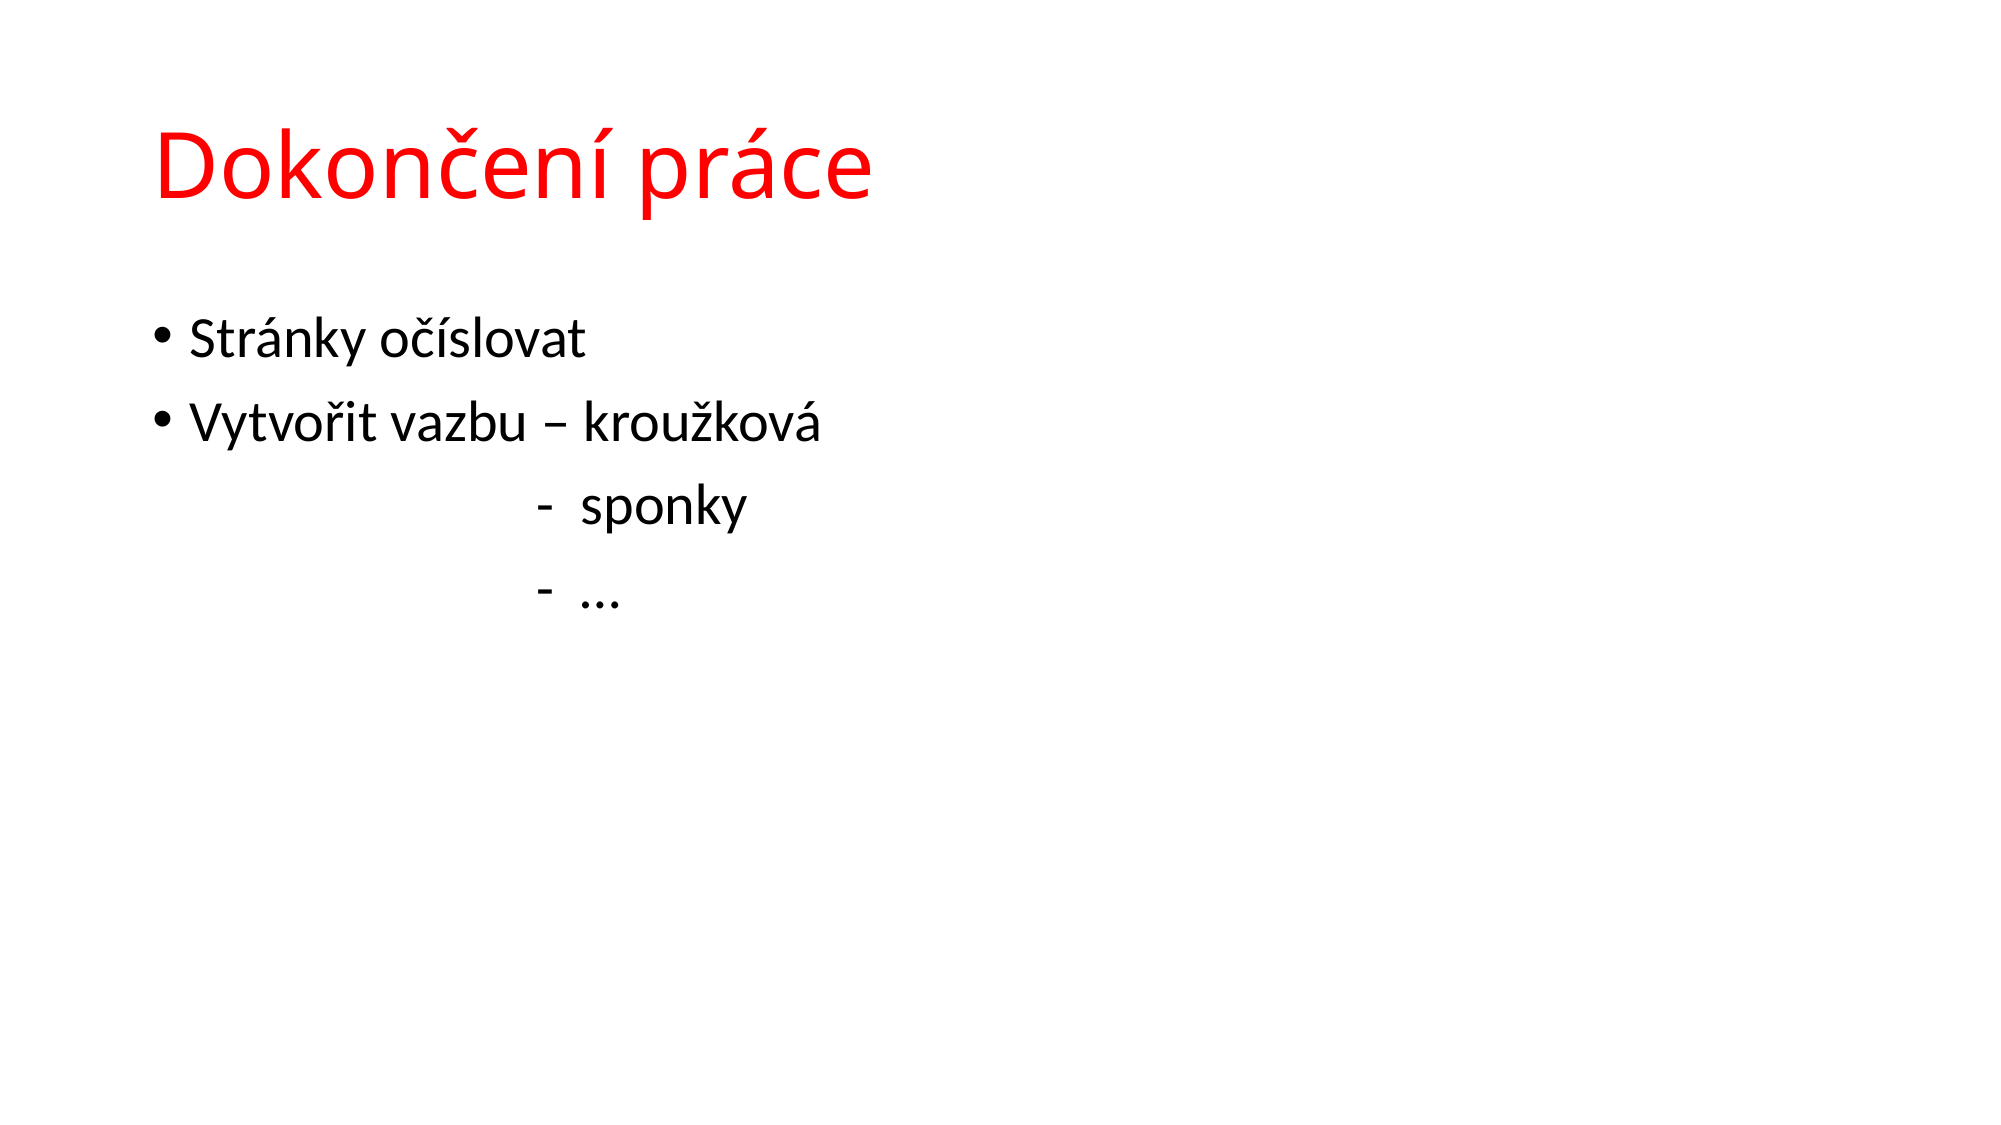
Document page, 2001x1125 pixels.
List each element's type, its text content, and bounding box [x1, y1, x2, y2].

list Stránky očíslovat Vytvořit vazbu – kroužková - sponky - … [137, 299, 1863, 1014]
title Dokončení práce [137, 59, 1863, 278]
